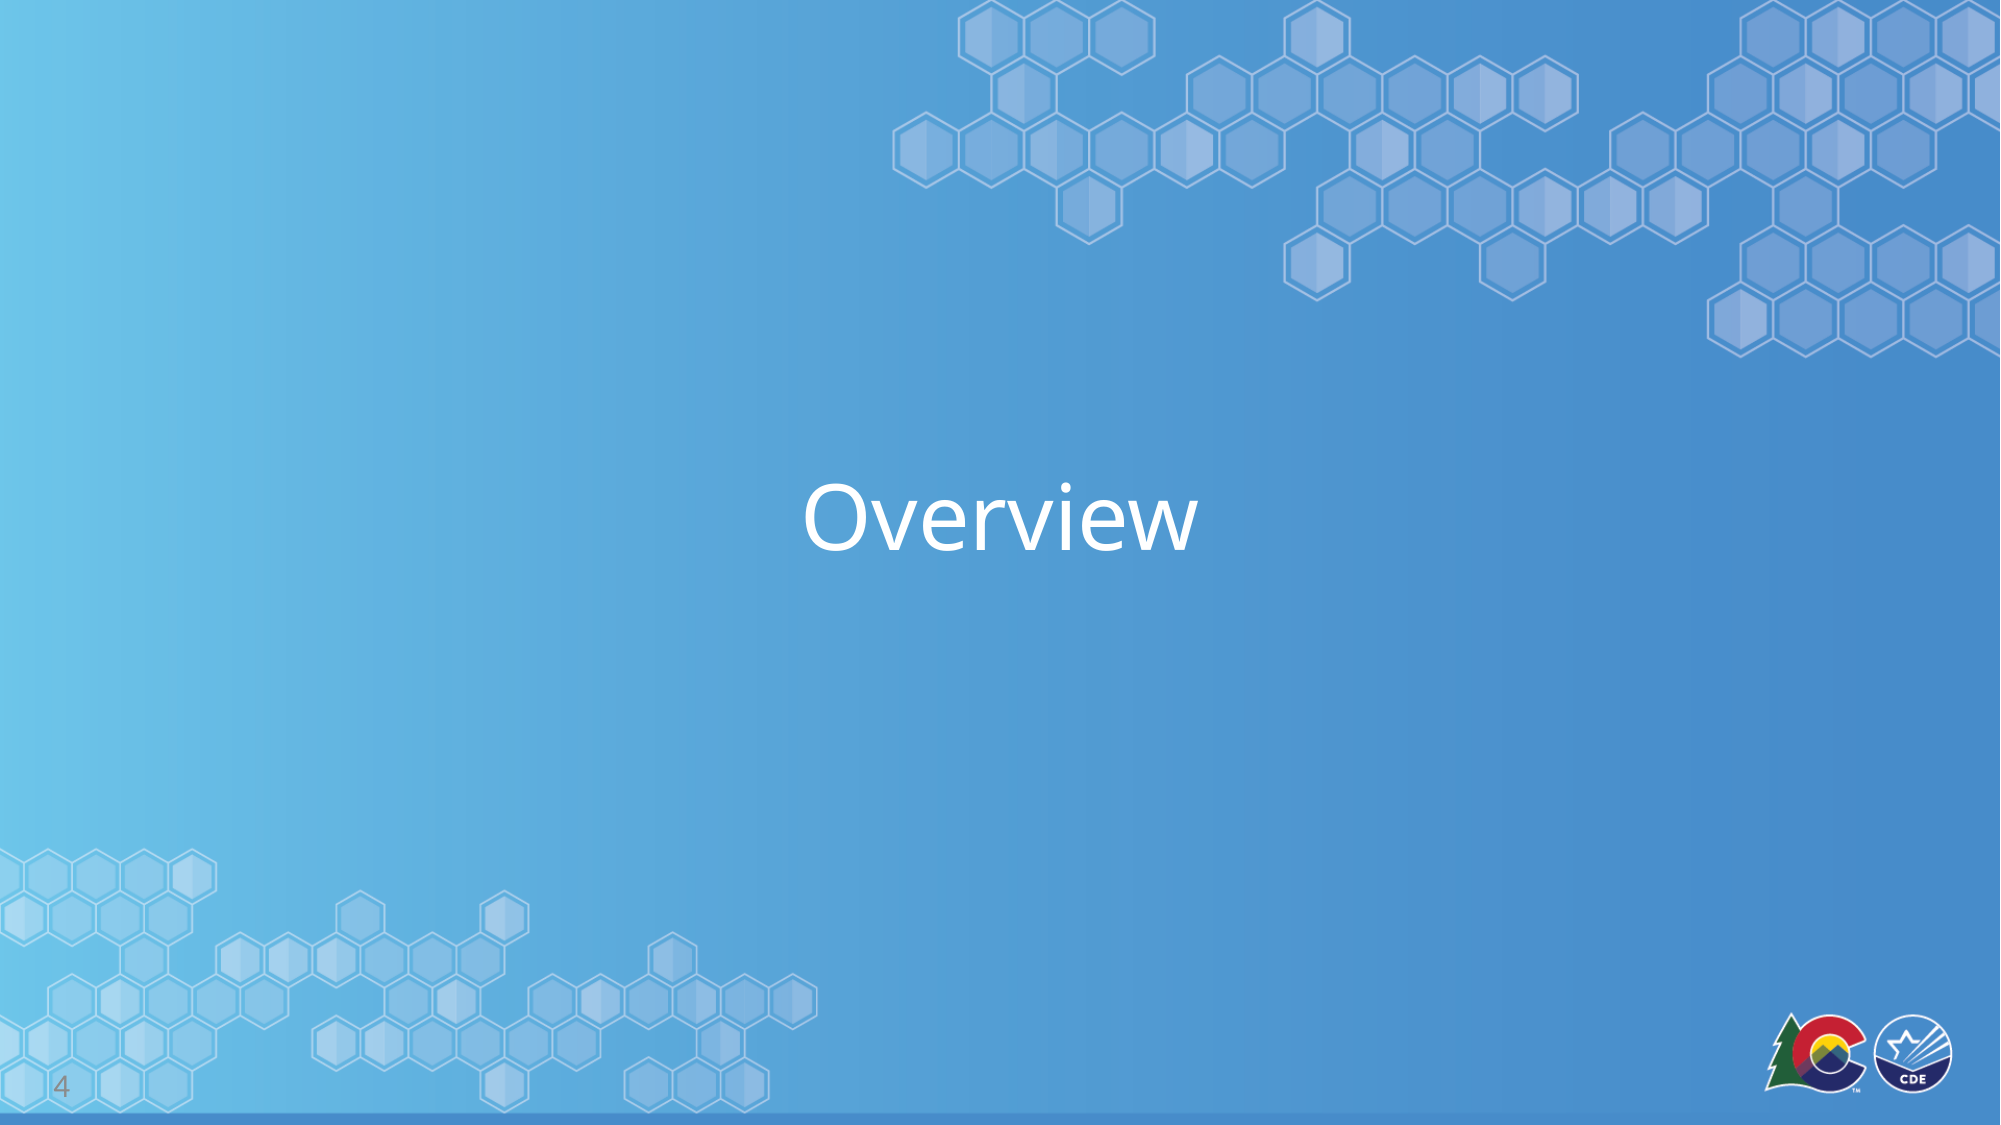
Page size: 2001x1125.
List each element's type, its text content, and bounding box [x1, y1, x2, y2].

picture [0, 0, 2000, 1125]
slide_number 4 [38, 1054, 489, 1115]
title Overview [302, 464, 1698, 746]
